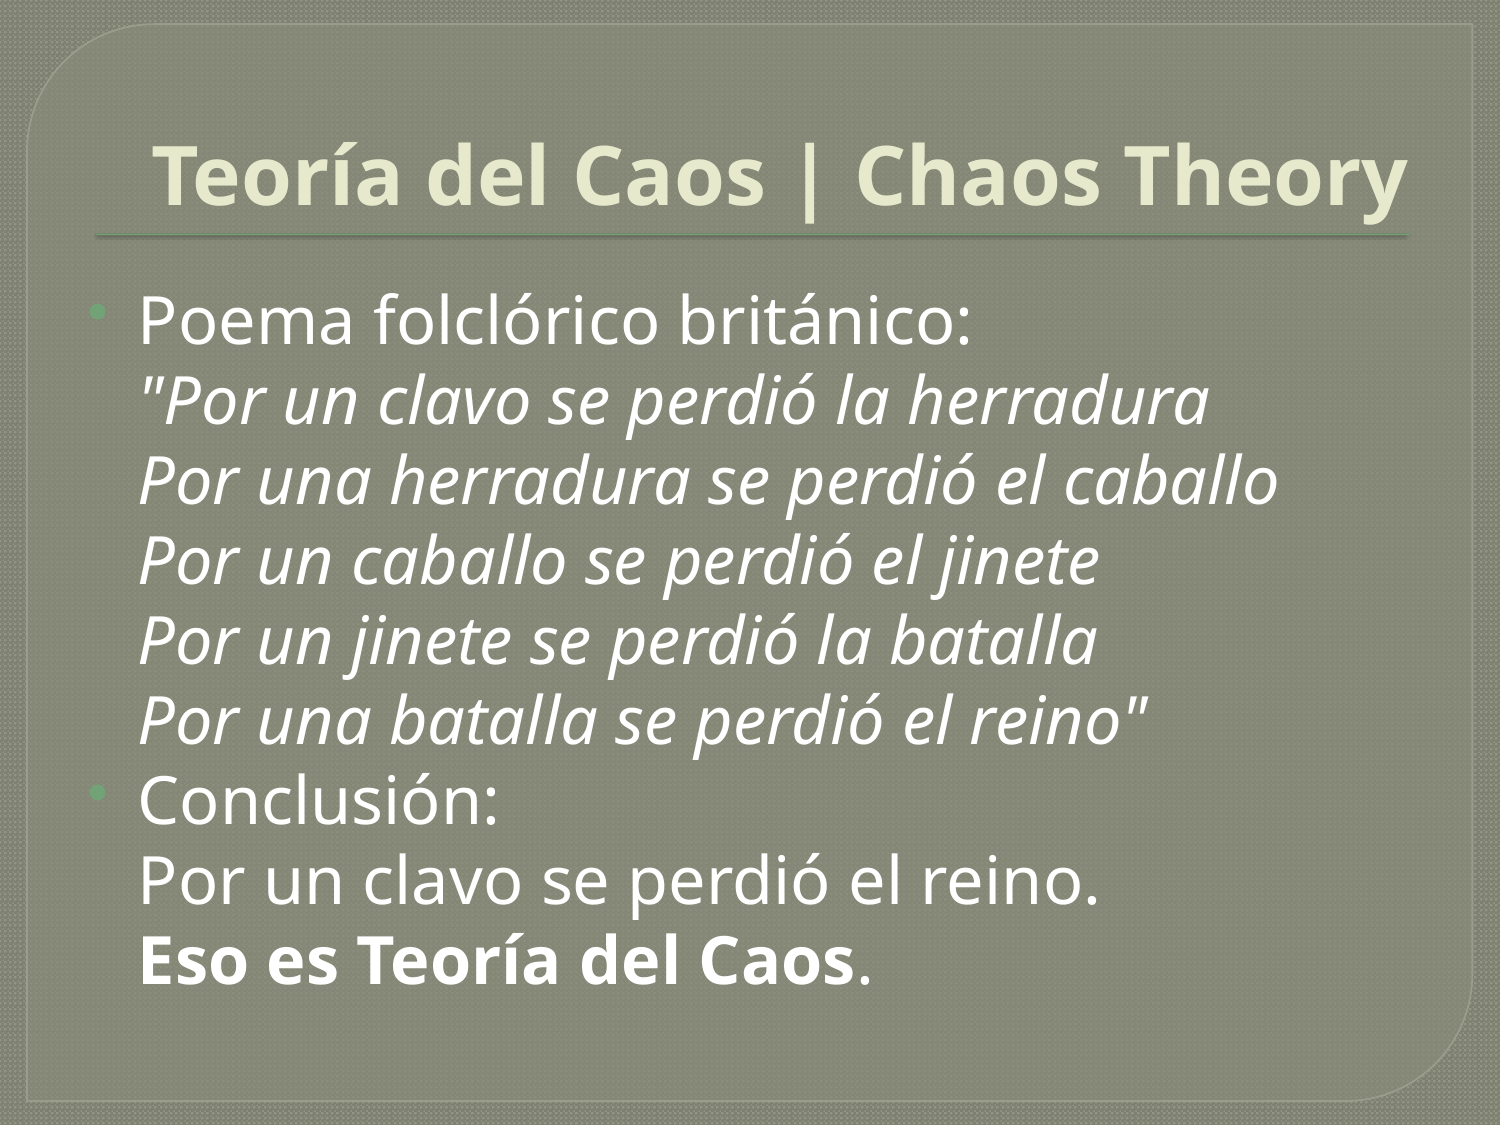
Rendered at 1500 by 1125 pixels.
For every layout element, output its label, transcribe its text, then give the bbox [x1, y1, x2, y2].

title Teoría del Caos | Chaos Theory [75, 41, 1425, 230]
list Poema folclórico británico: "Por un clavo se perdió la herradura Por una herradura se perdió el caballo Por un caballo se perdió el jinete Por un jinete se perdió la batalla Por una batalla se perdió el reino" Conclusión: Por un clavo se perdió el reino. Eso es Teoría del Caos. [75, 270, 1425, 1013]
